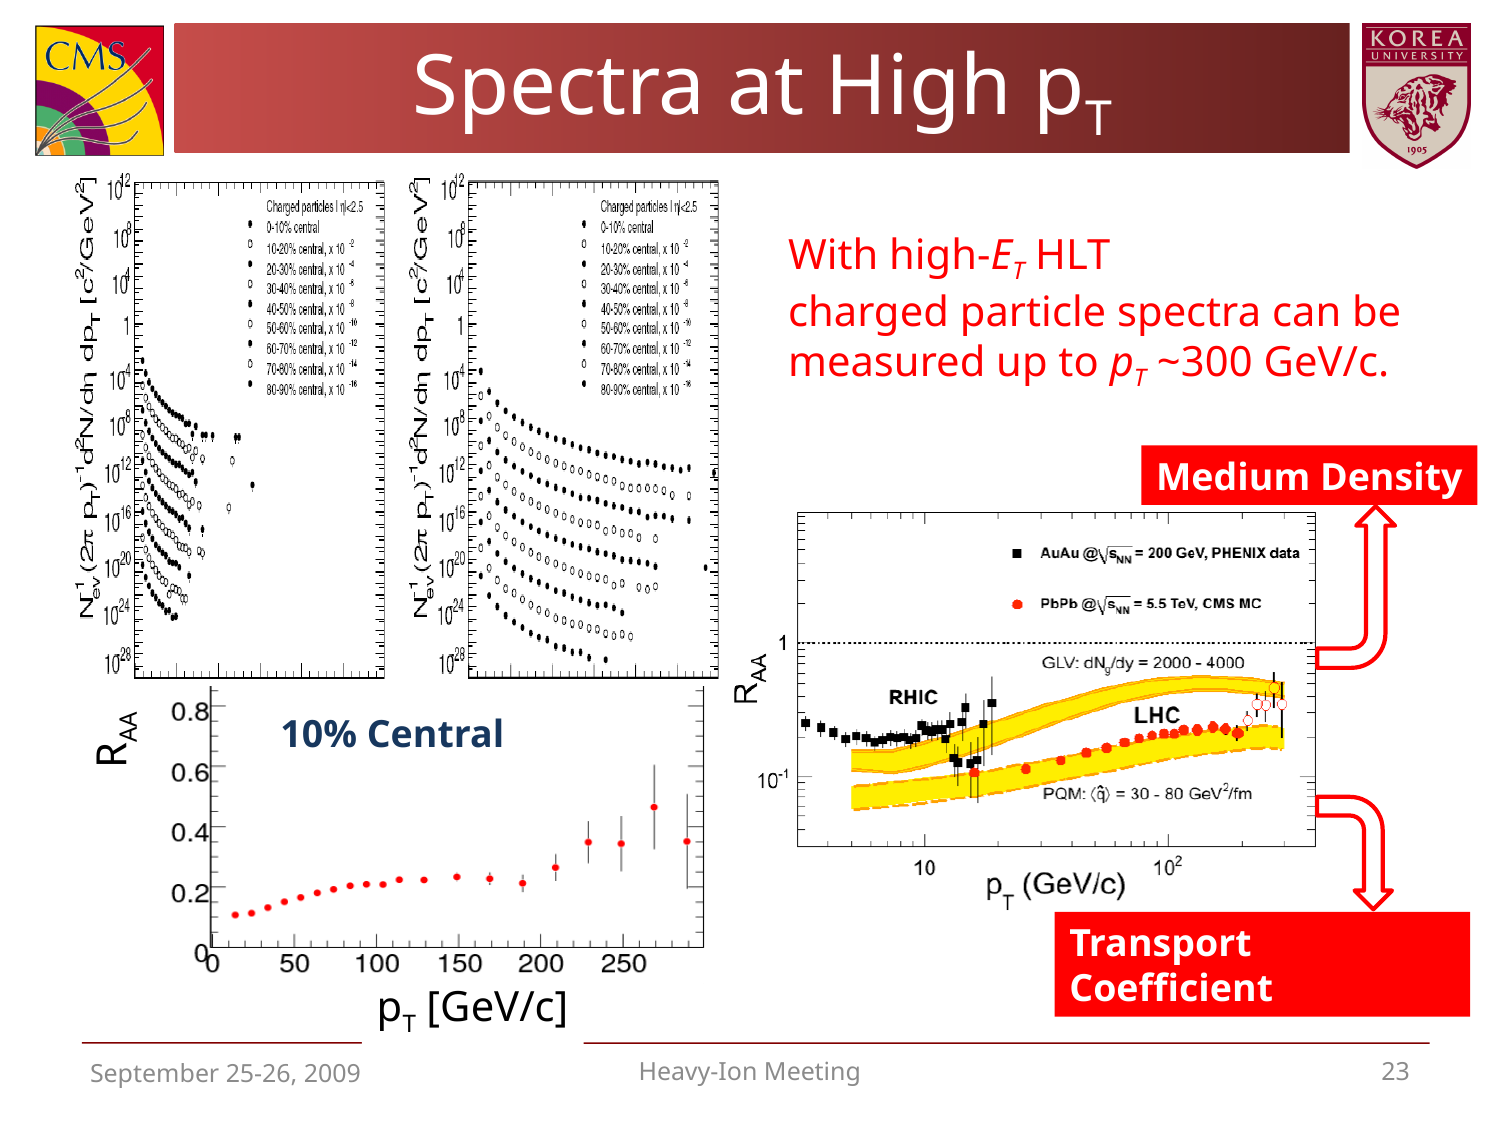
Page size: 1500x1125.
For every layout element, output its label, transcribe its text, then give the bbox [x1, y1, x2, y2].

picture [1362, 23, 1471, 169]
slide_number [75, 1047, 425, 1103]
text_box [66, 163, 730, 1039]
footer Heavy-Ion Meeting [512, 1042, 988, 1103]
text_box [734, 445, 1474, 973]
slide_number 23 [1074, 1042, 1425, 1103]
text_box With high-ET HLT charged particle spectra can be measured up to pT ~300 GeV/c. [773, 220, 1442, 399]
title Spectra at High pT [174, 23, 1350, 153]
picture [35, 25, 164, 156]
